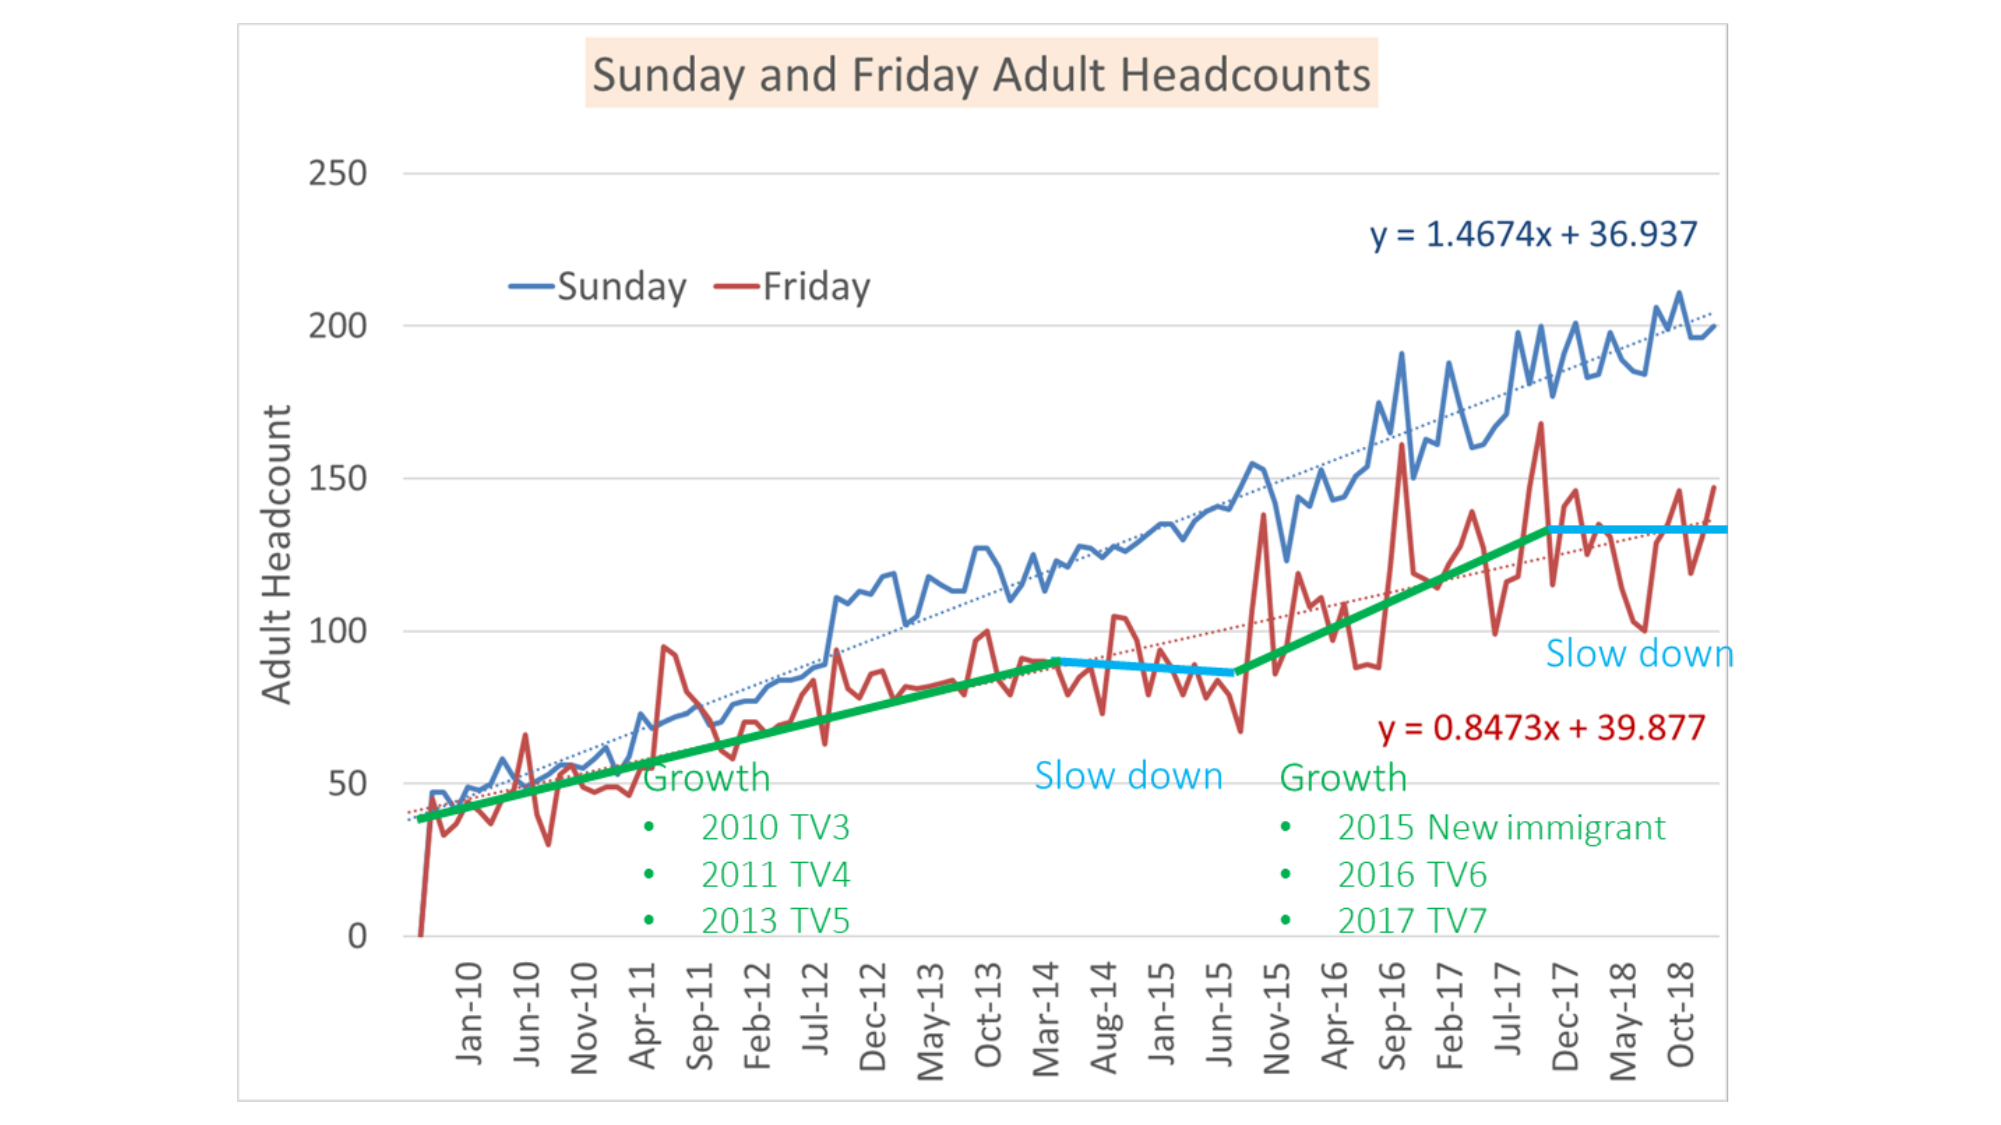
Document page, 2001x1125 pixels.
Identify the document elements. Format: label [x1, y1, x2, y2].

picture [237, 23, 1763, 1102]
